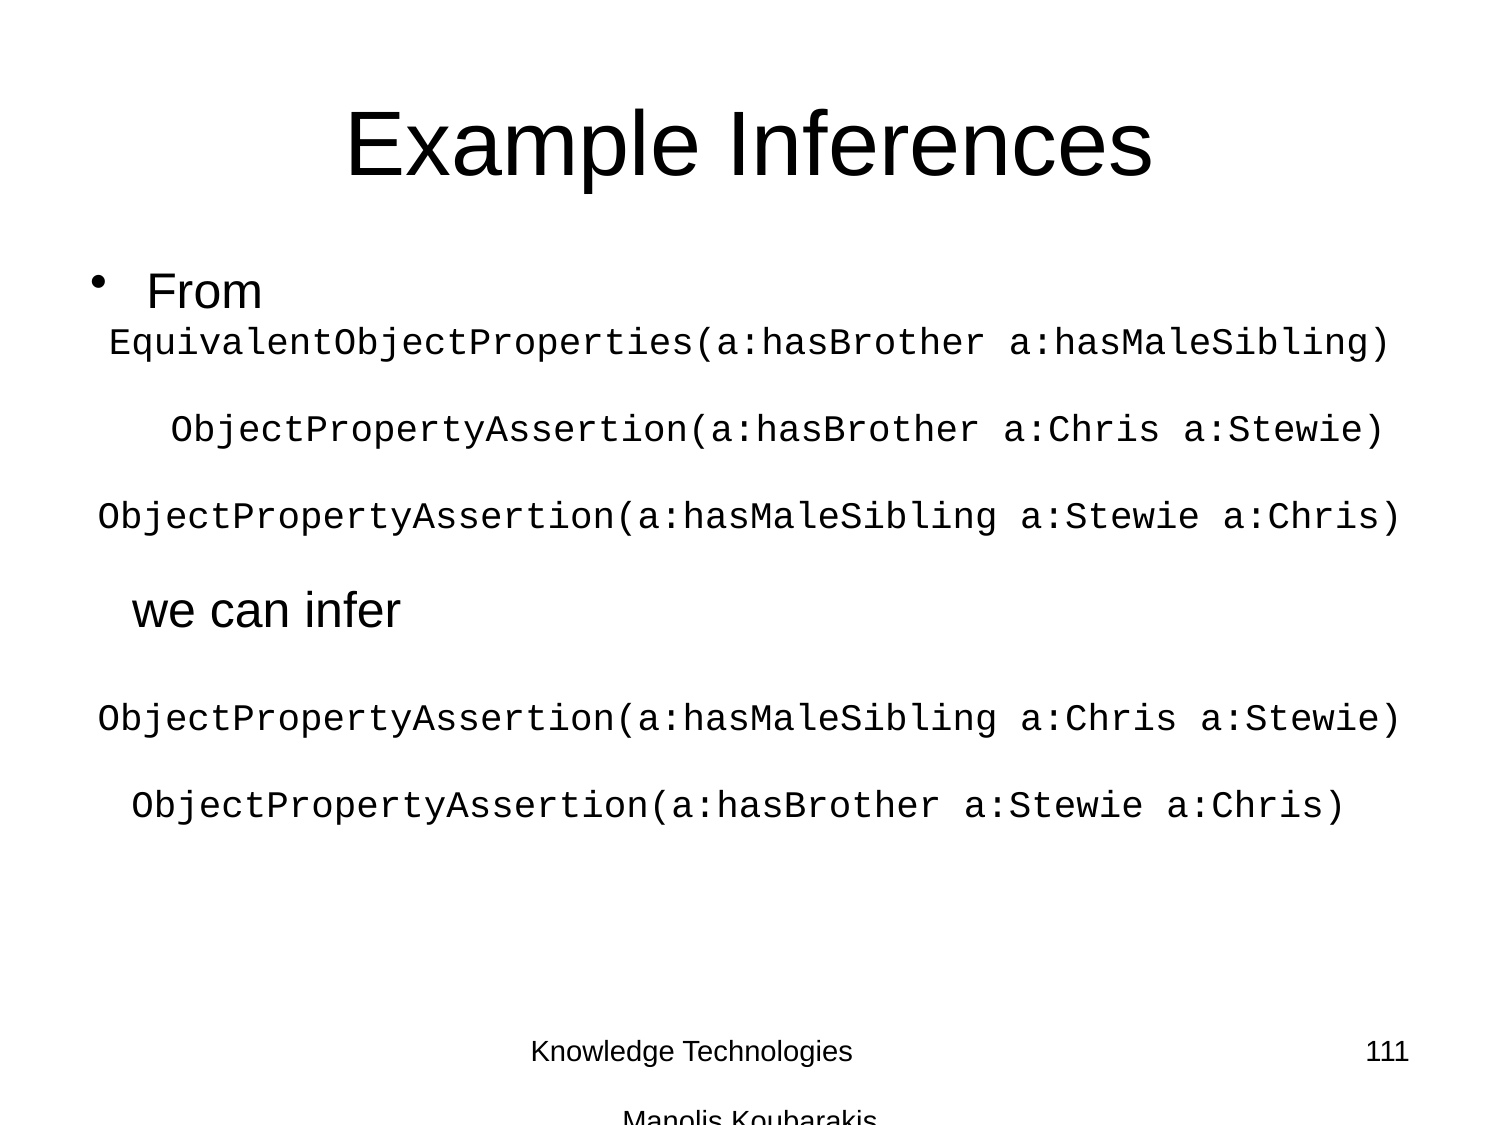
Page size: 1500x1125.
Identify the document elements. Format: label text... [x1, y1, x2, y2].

slide_number 111 [1074, 1024, 1426, 1103]
list From EquivalentObjectProperties(a:hasBrother a:hasMaleSibling) ObjectPropertyAssertion(a:hasBrother a:Chris a:Stewie) ObjectPropertyAssertion(a:hasMaleSibling a:Stewie a:Chris) we can infer ObjectPropertyAssertion(a:hasMaleSibling a:Chris a:Stewie) ObjectPropertyAssertion(a:hasBrother a:Stewie a:Chris) [75, 262, 1425, 1005]
footer Knowledge Technologies Manolis Koubarakis [512, 1024, 988, 1103]
title Example Inferences [75, 45, 1425, 233]
